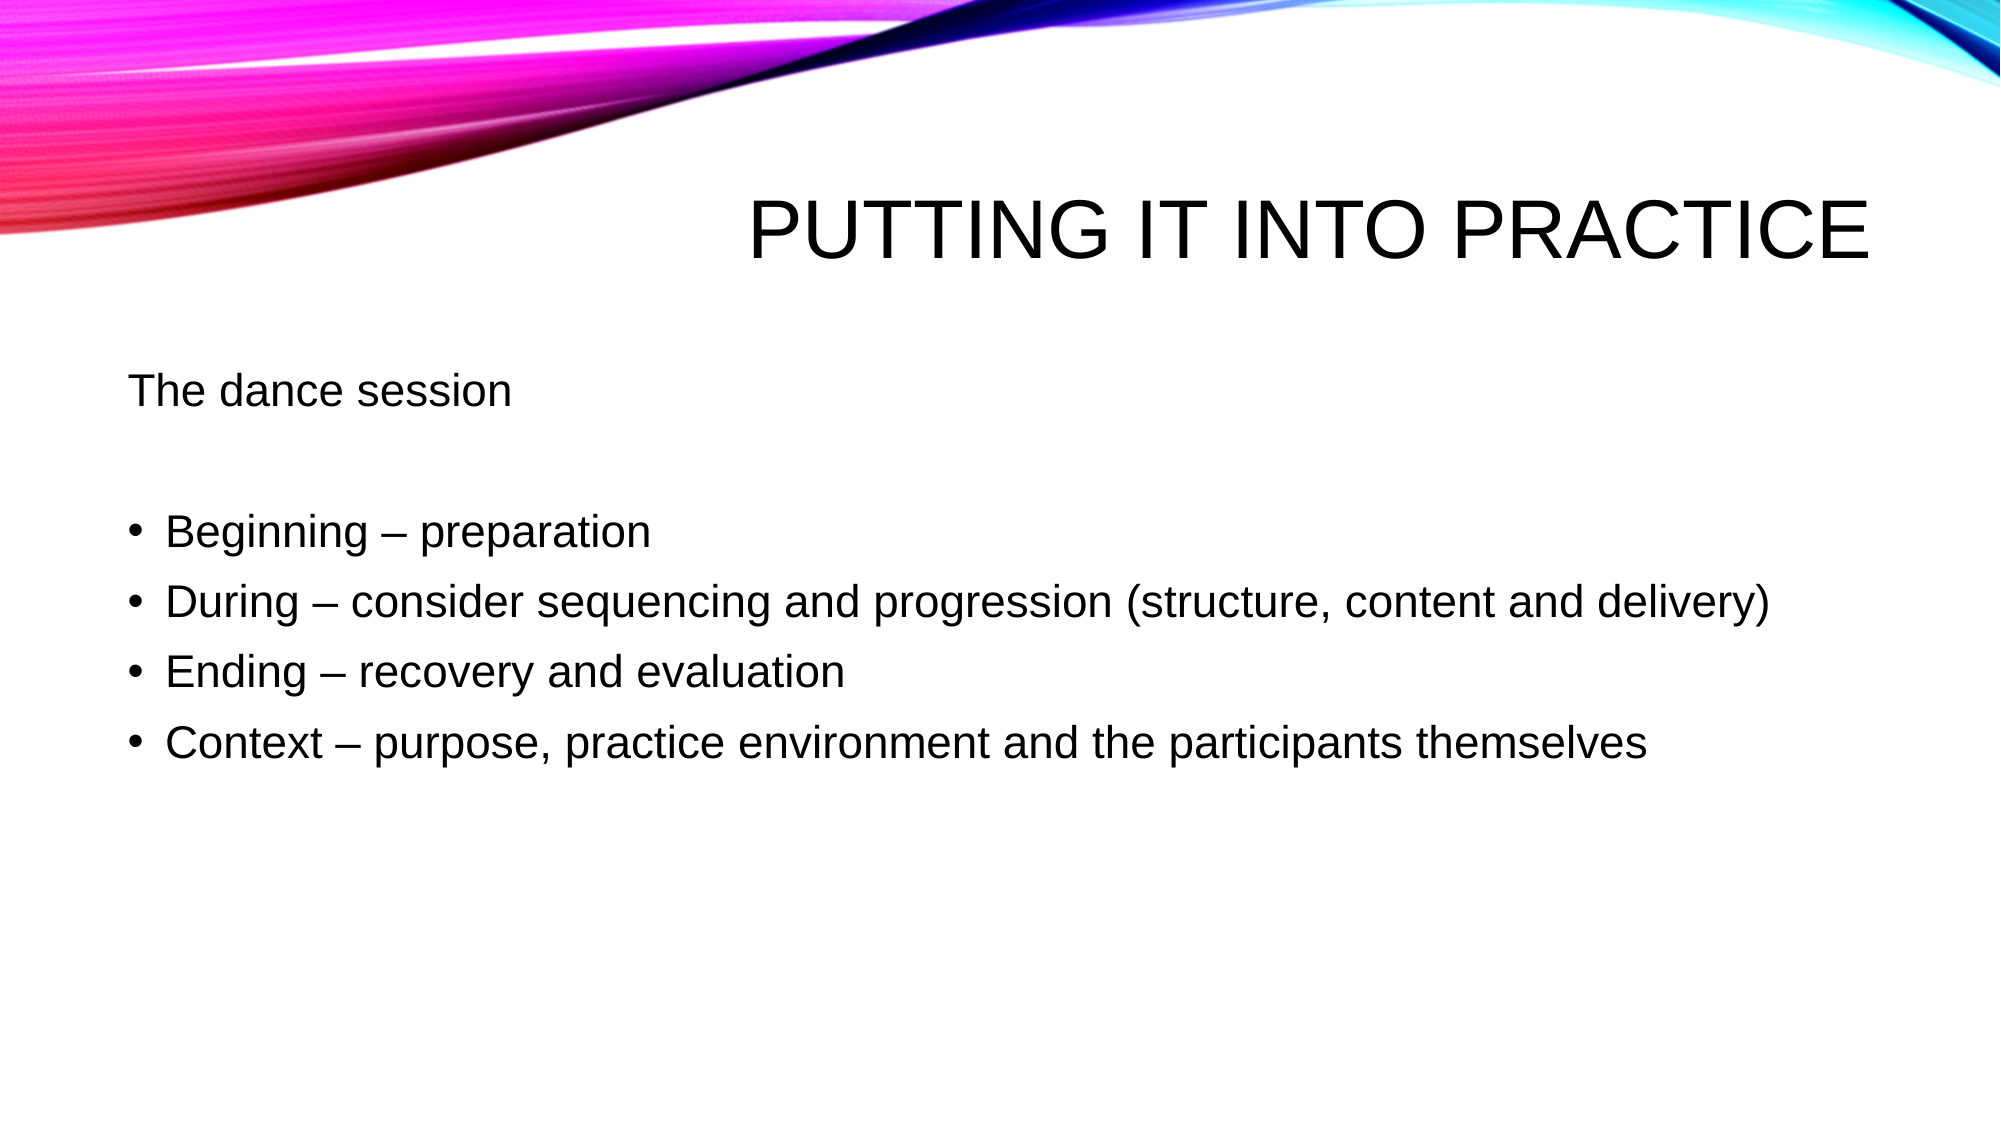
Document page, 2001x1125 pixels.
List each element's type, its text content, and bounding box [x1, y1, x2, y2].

picture [1910, 0, 2000, 45]
title Putting it into practice [474, 125, 1888, 338]
picture [1890, 0, 2000, 75]
picture [0, 0, 2000, 237]
list The dance session Beginning – preparation During – consider sequencing and progression (structure, content and delivery) Ending – recovery and evaluation Context – purpose, practice environment and the participants themselves [112, 359, 1888, 1021]
